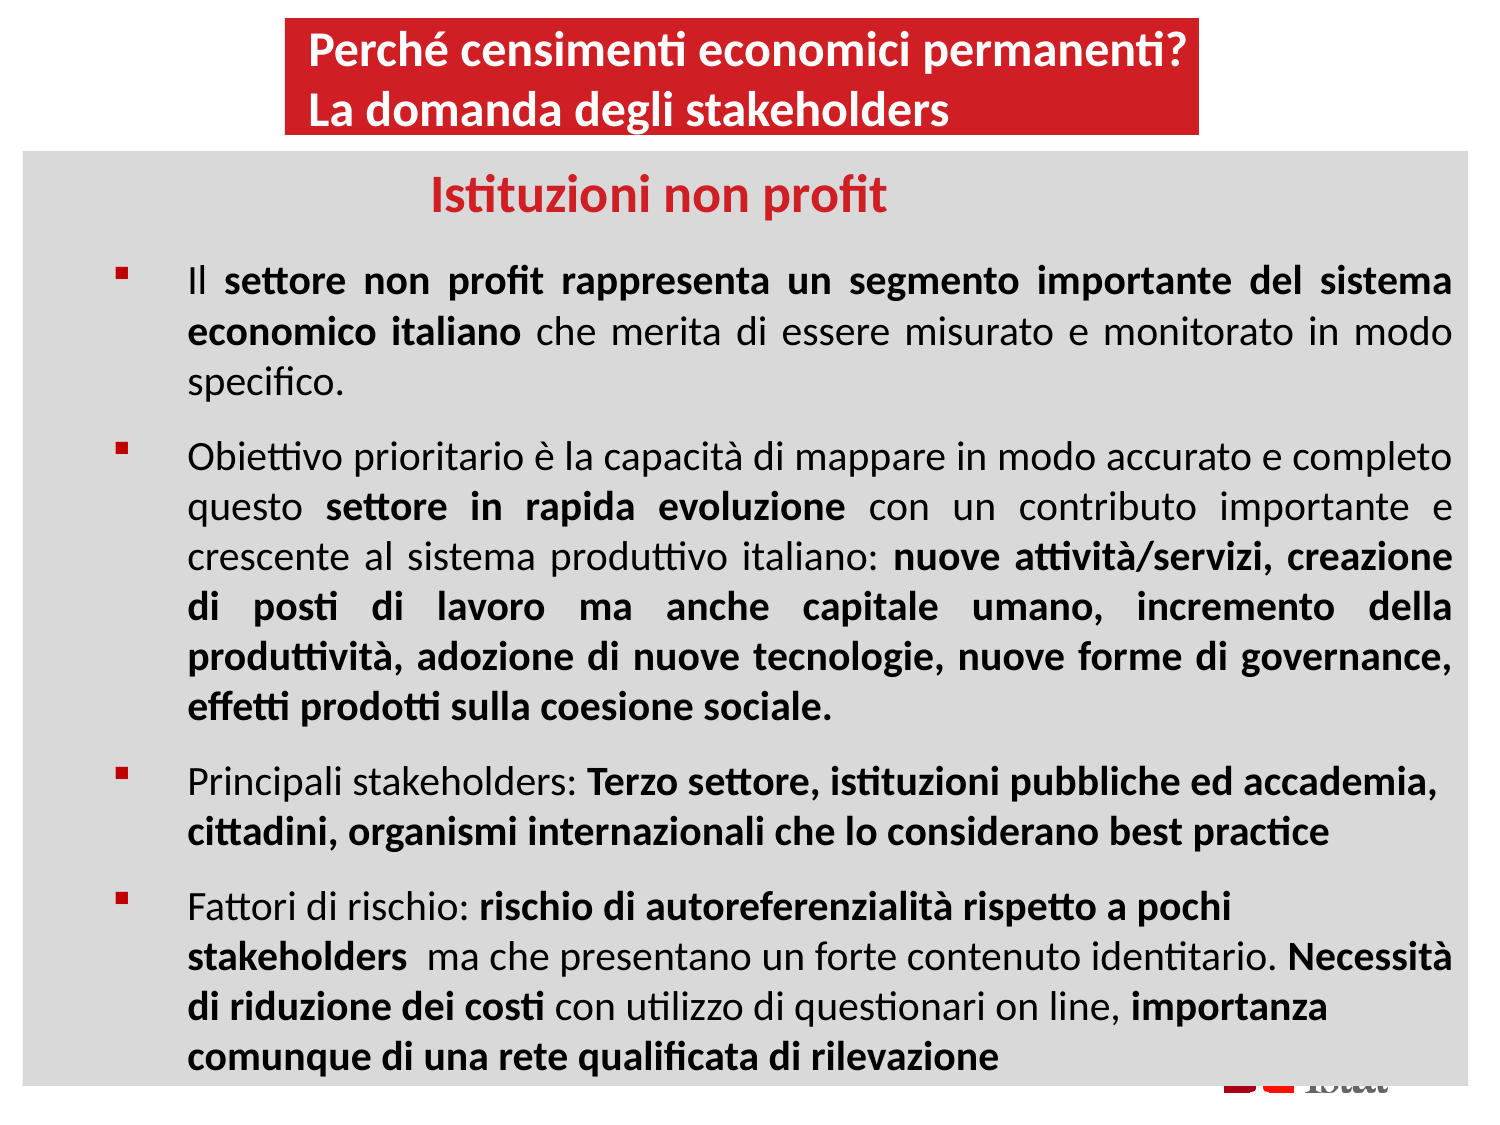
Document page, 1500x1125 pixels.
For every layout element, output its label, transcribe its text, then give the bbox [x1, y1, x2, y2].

text_box Istituzioni non profit Il settore non profit rappresenta un segmento importante del sistema economico italiano che merita di essere misurato e monitorato in modo specifico. Obiettivo prioritario è la capacità di mappare in modo accurato e completo questo settore in rapida evoluzione con un contributo importante e crescente al sistema produttivo italiano: nuove attività/servizi, creazione di posti di lavoro ma anche capitale umano, incremento della produttività, adozione di nuove tecnologie, nuove forme di governance, effetti prodotti sulla coesione sociale. Principali stakeholders: Terzo settore, istituzioni pubbliche ed accademia, cittadini, organismi internazionali che lo considerano best practice Fattori di rischio: rischio di autoreferenzialità rispetto a pochi stakeholders ma che presentano un forte contenuto identitario. Necessità di riduzione dei costi con utilizzo di questionari on line, importanza comunque di una rete qualificata di rilevazione [22, 151, 1469, 1086]
title Perché censimenti economici permanenti? La domanda degli stakeholders [284, 18, 1199, 135]
picture [1224, 1046, 1389, 1093]
